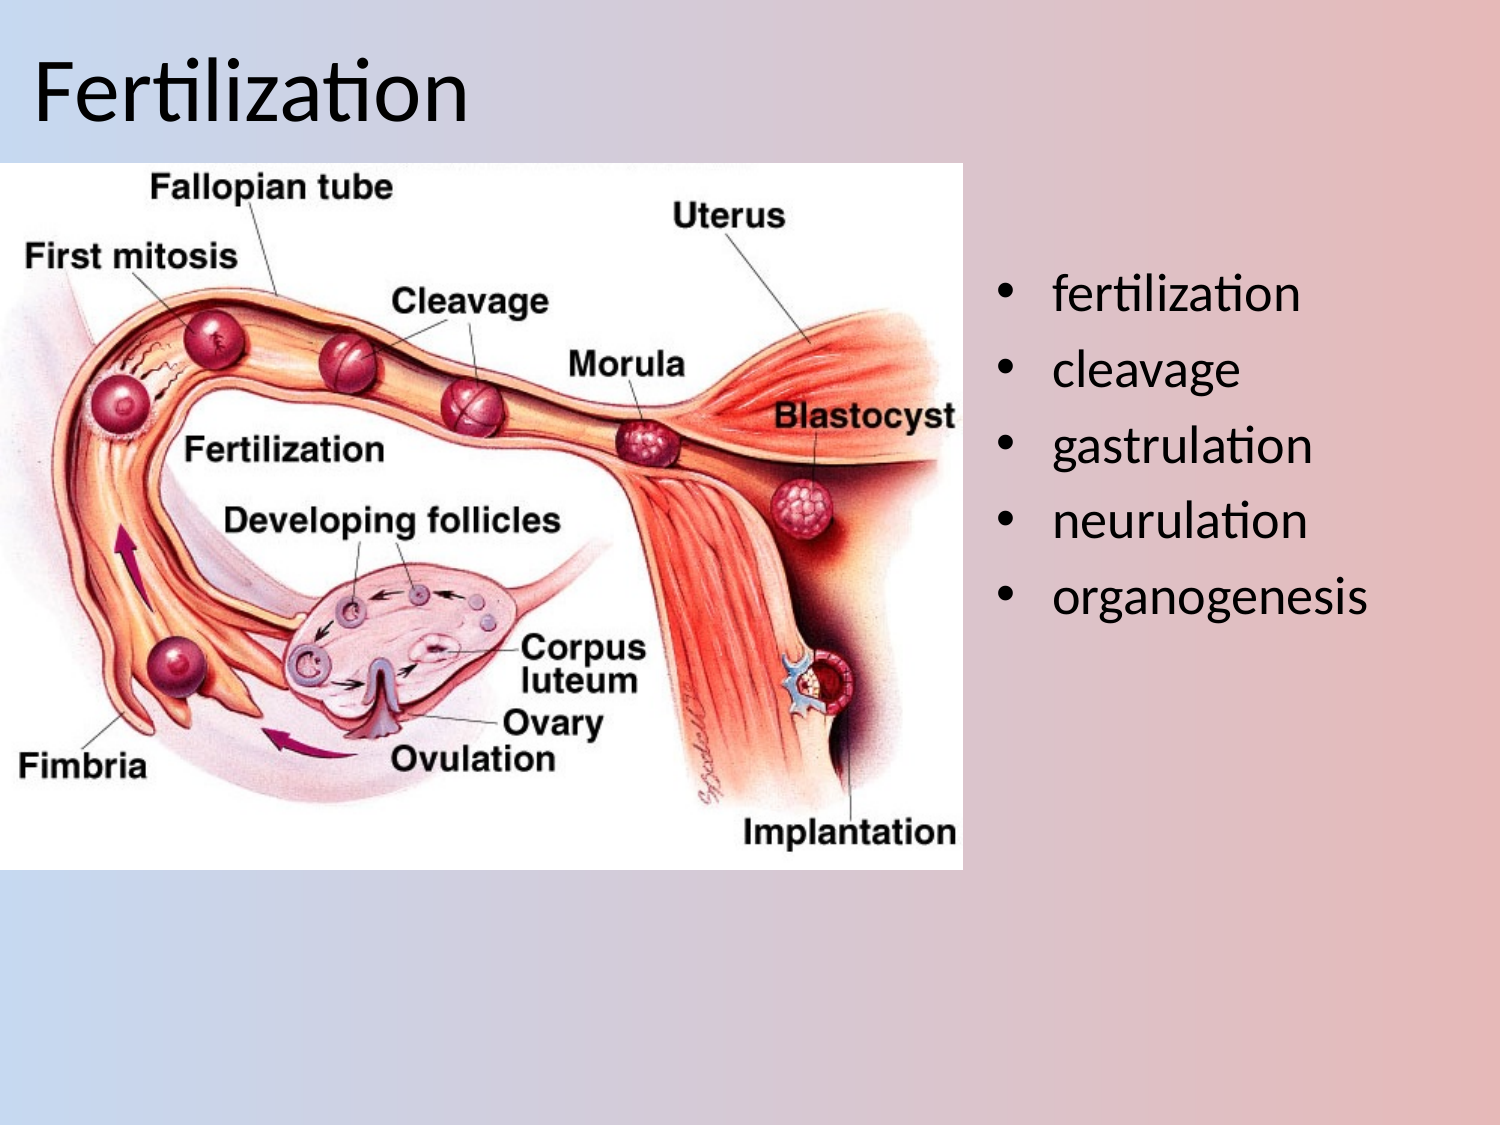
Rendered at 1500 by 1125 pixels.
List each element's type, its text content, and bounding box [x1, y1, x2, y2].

title Fertilization [18, 21, 1294, 148]
picture [0, 163, 963, 1103]
list fertilization cleavage gastrulation neurulation organogenesis [980, 249, 1500, 760]
